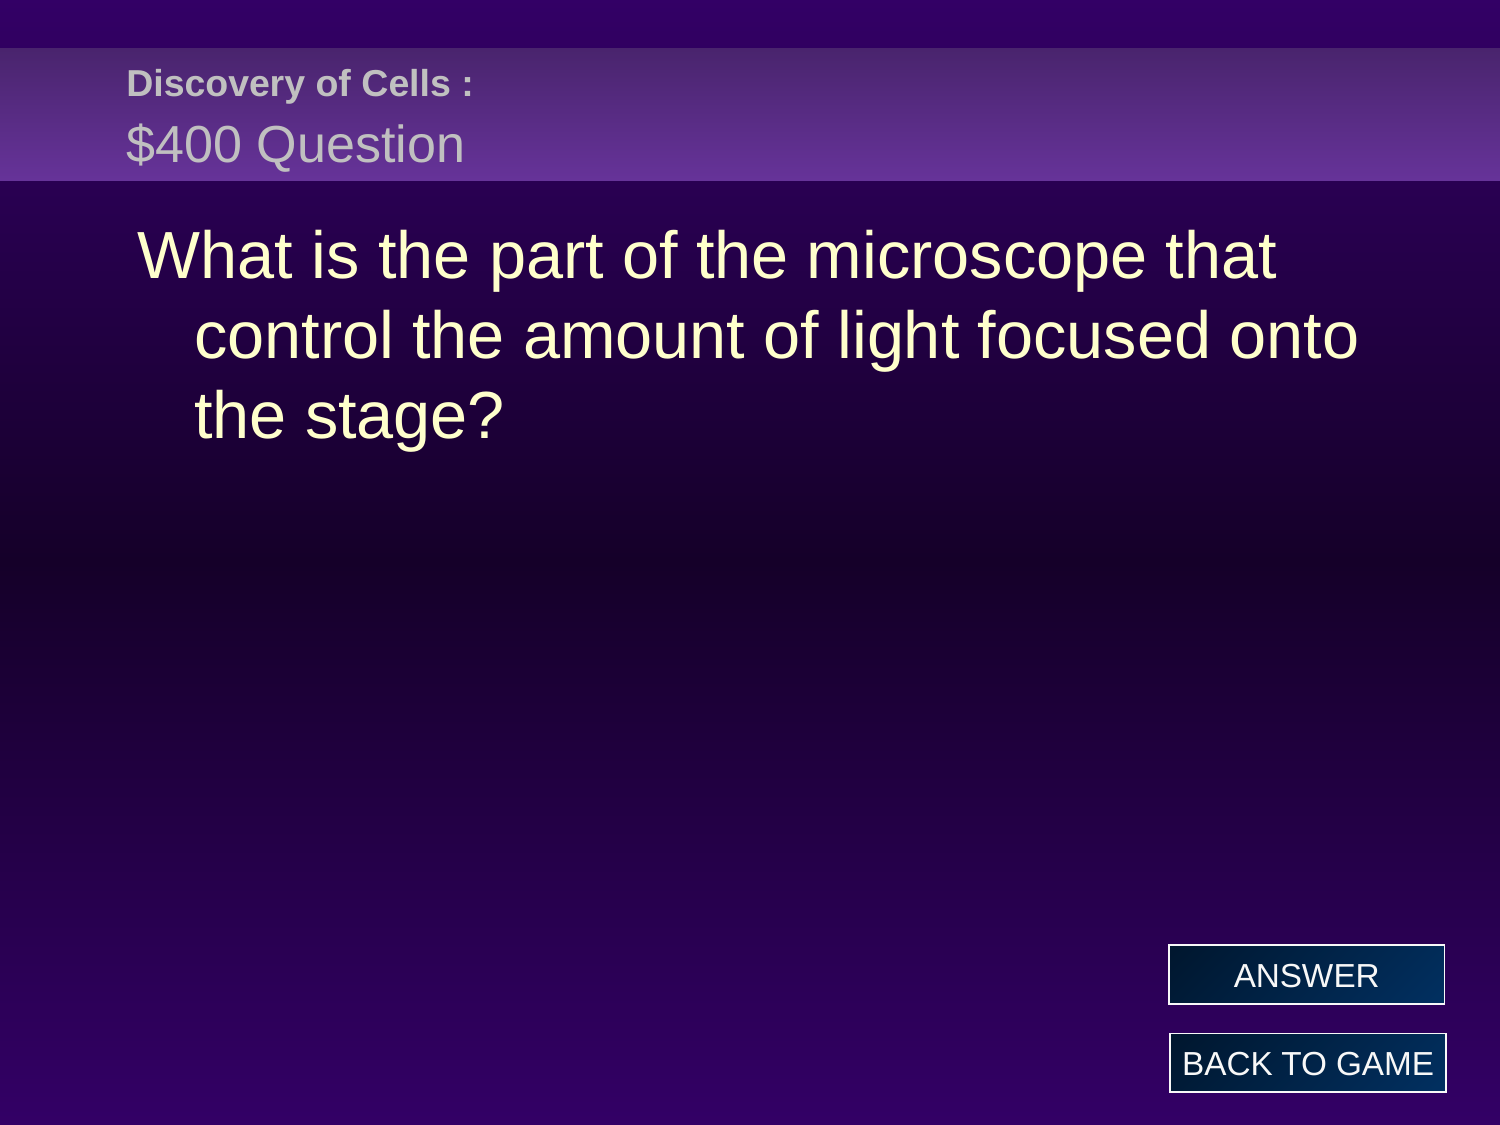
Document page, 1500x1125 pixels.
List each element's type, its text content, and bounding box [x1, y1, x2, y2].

title Discovery of Cells : $400 Question [111, 46, 1475, 181]
text_box BACK TO GAME [1170, 1033, 1446, 1092]
text_box ANSWER [1168, 945, 1445, 1004]
list What is the part of the microscope that control the amount of light focused onto the stage? [122, 213, 1419, 557]
